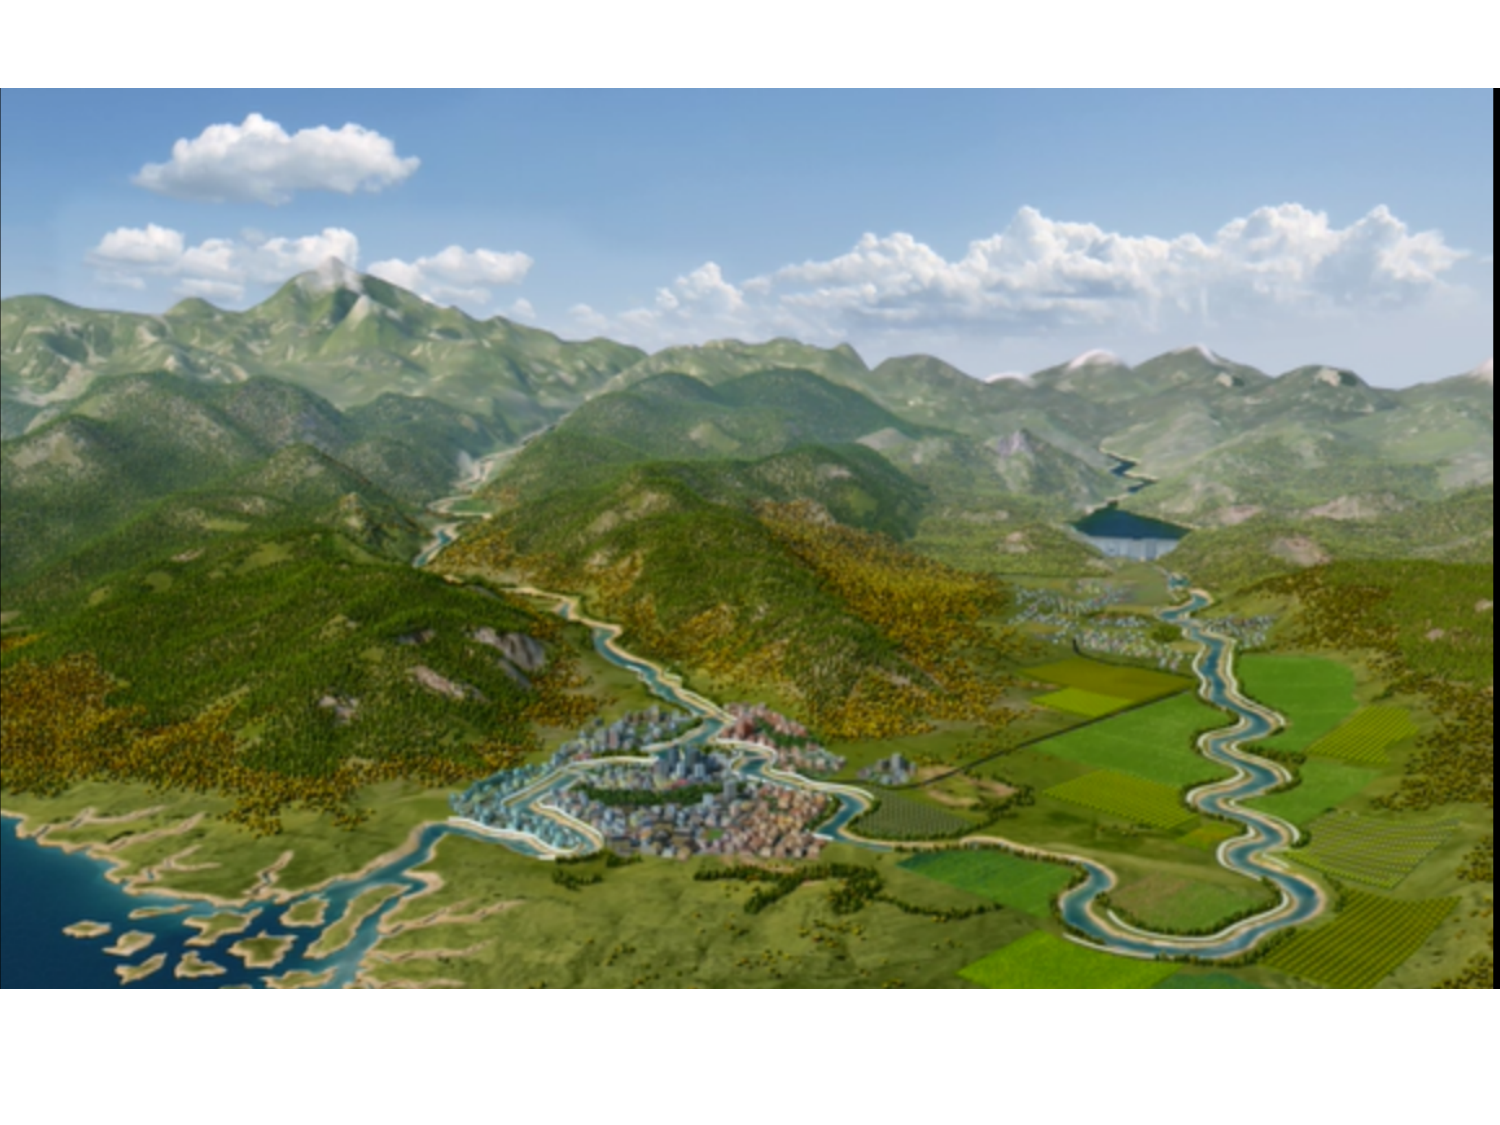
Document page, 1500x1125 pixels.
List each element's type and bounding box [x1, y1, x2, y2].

picture [0, 88, 1500, 989]
